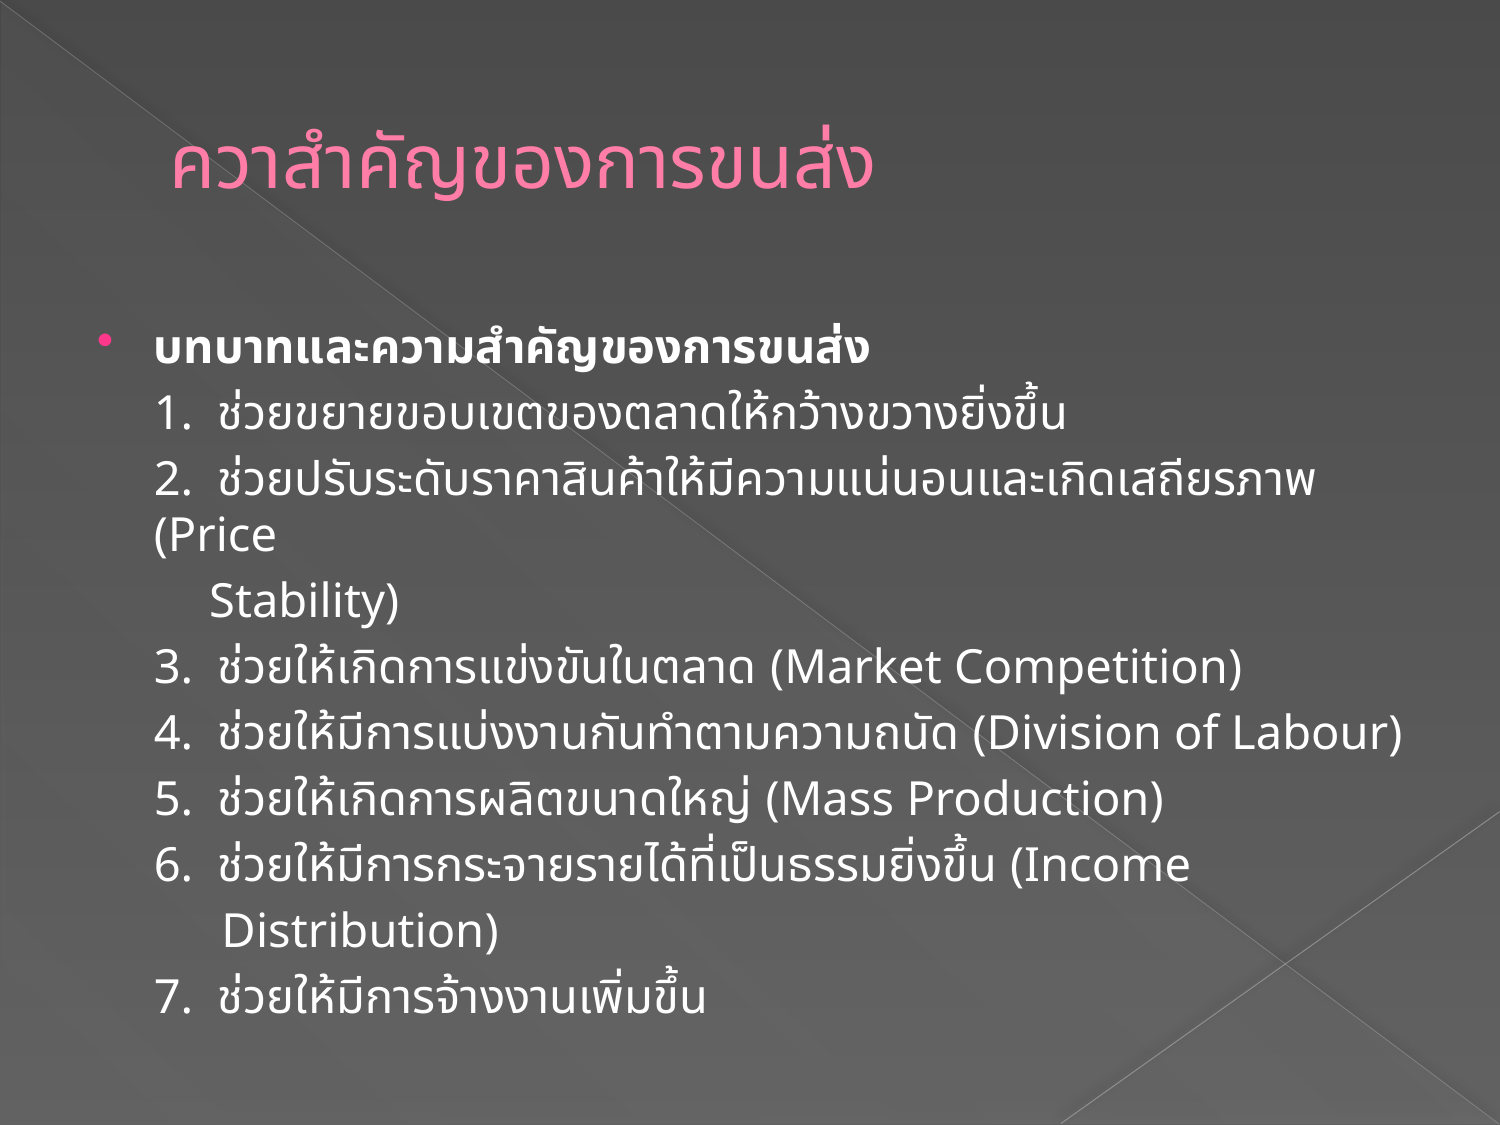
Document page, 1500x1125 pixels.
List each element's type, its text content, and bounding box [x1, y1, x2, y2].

title ควาสำคัญของการขนส่ง [75, 43, 1425, 274]
list บทบาทและความสำคัญของการขนส่ง 1. ช่วยขยายขอบเขตของตลาดให้กว้างขวางยิ่งขึ้น 2. ช่วยปรับระดับราคาสินค้าให้มีความแน่นอนและเกิดเสถียรภาพ (Price Stability) 3. ช่วยให้เกิดการแข่งขันในตลาด (Market Competition) 4. ช่วยให้มีการแบ่งงานกันทำตามความถนัด (Division of Labour) 5. ช่วยให้เกิดการผลิตขนาดใหญ่ (Mass Production) 6. ช่วยให้มีการกระจายรายได้ที่เป็นธรรมยิ่งขึ้น (Income Distribution) 7. ช่วยให้มีการจ้างงานเพิ่มขึ้น [75, 308, 1425, 1059]
